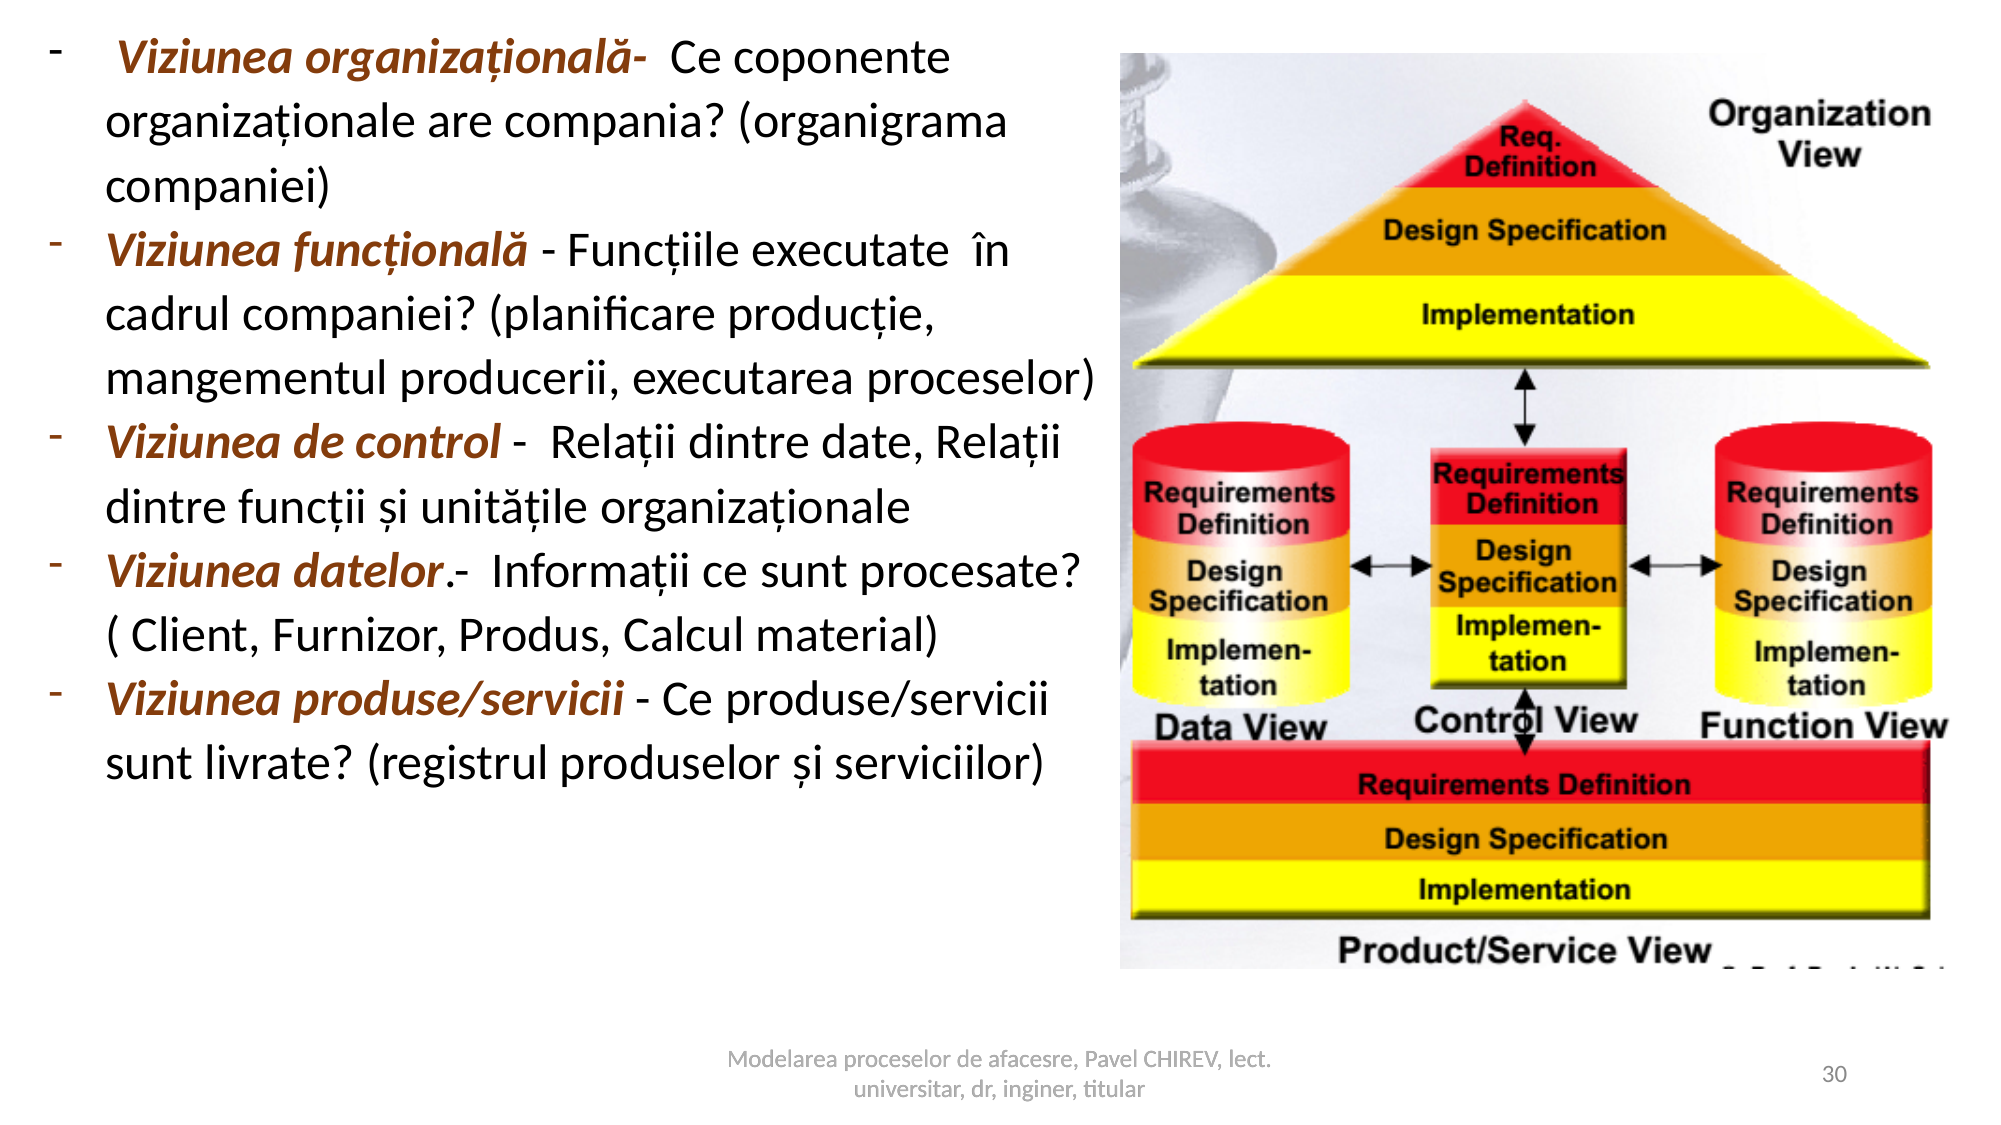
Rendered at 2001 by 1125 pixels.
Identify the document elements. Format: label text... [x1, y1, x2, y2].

footer Modelarea proceselor de afacesre, Pavel CHIREV, lect. universitar, dr, inginer, titular [662, 1042, 1338, 1103]
text_box 30 [1412, 1042, 1863, 1103]
text_box Viziunea organizațională- Ce coponente organizaționale are compania? (organigrama companiei) Viziunea funcțională - Funcțiile executate în cadrul companiei? (planificare producție, mangementul producerii, executarea proceselor) Viziunea de control - Relații dintre date, Relații dintre funcții și unitățile organizaționale Viziunea datelor.- Informații ce sunt procesate? ( Client, Furnizor, Produs, Calcul material) Viziunea produse/servicii - Ce produse/servicii sunt livrate? (registrul produselor și serviciilor) [34, 11, 1142, 859]
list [1120, 53, 1957, 969]
